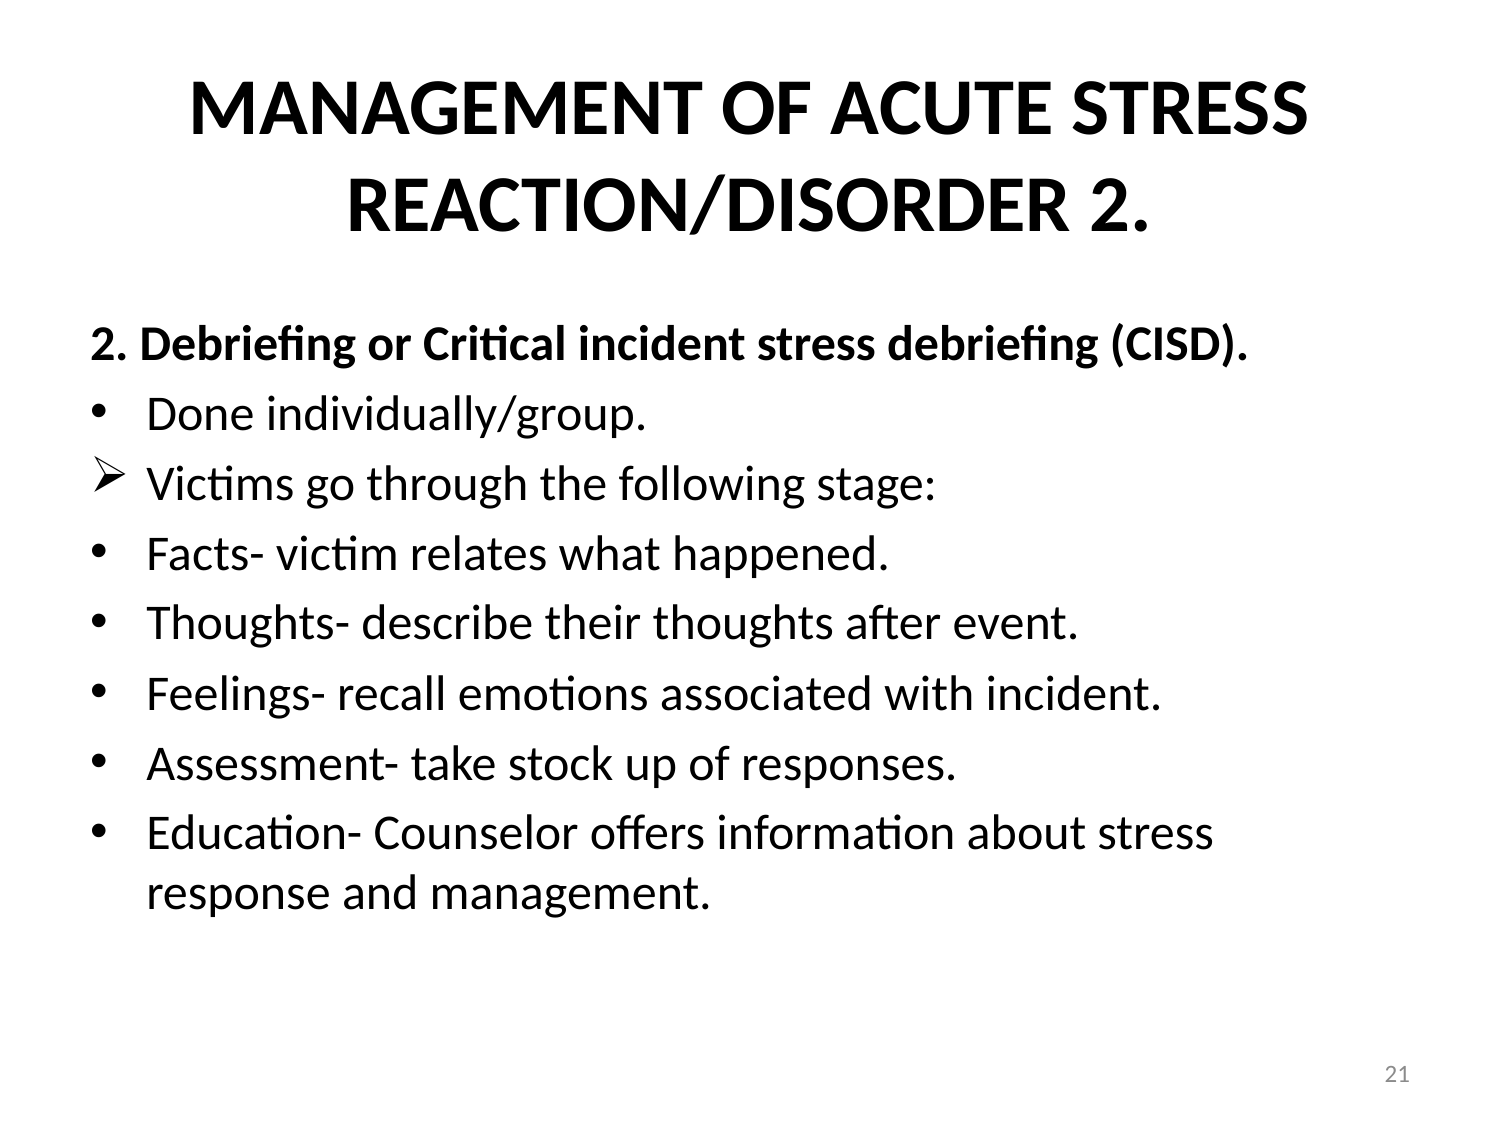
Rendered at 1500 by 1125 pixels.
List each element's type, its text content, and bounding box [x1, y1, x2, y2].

slide_number 21 [1074, 1042, 1425, 1103]
title MANAGEMENT OF ACUTE STRESS REACTION/DISORDER 2. [75, 45, 1425, 256]
list 2. Debriefing or Critical incident stress debriefing (CISD). Done individually/group. Victims go through the following stage: Facts- victim relates what happened. Thoughts- describe their thoughts after event. Feelings- recall emotions associated with incident. Assessment- take stock up of responses. Education- Counselor offers information about stress response and management. [75, 302, 1425, 1005]
